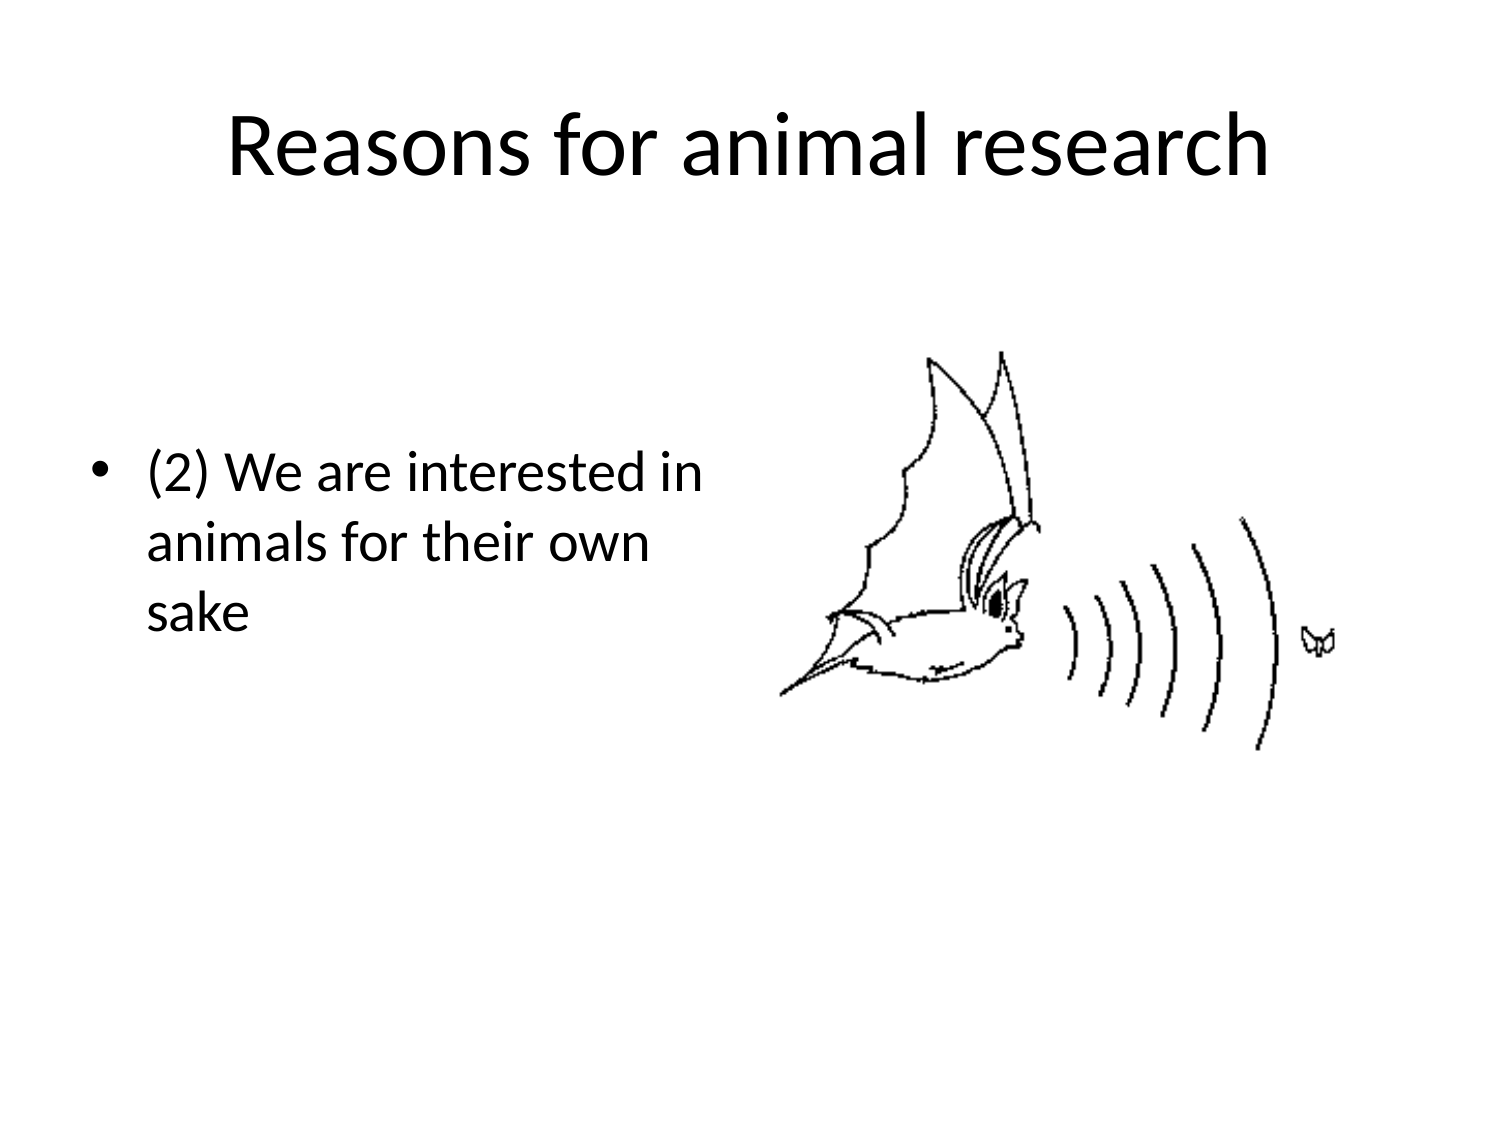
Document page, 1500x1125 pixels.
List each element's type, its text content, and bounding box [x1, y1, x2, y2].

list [737, 292, 1426, 818]
title Reasons for animal research [75, 45, 1425, 233]
list (2) We are interested in animals for their own sake [75, 262, 738, 1005]
